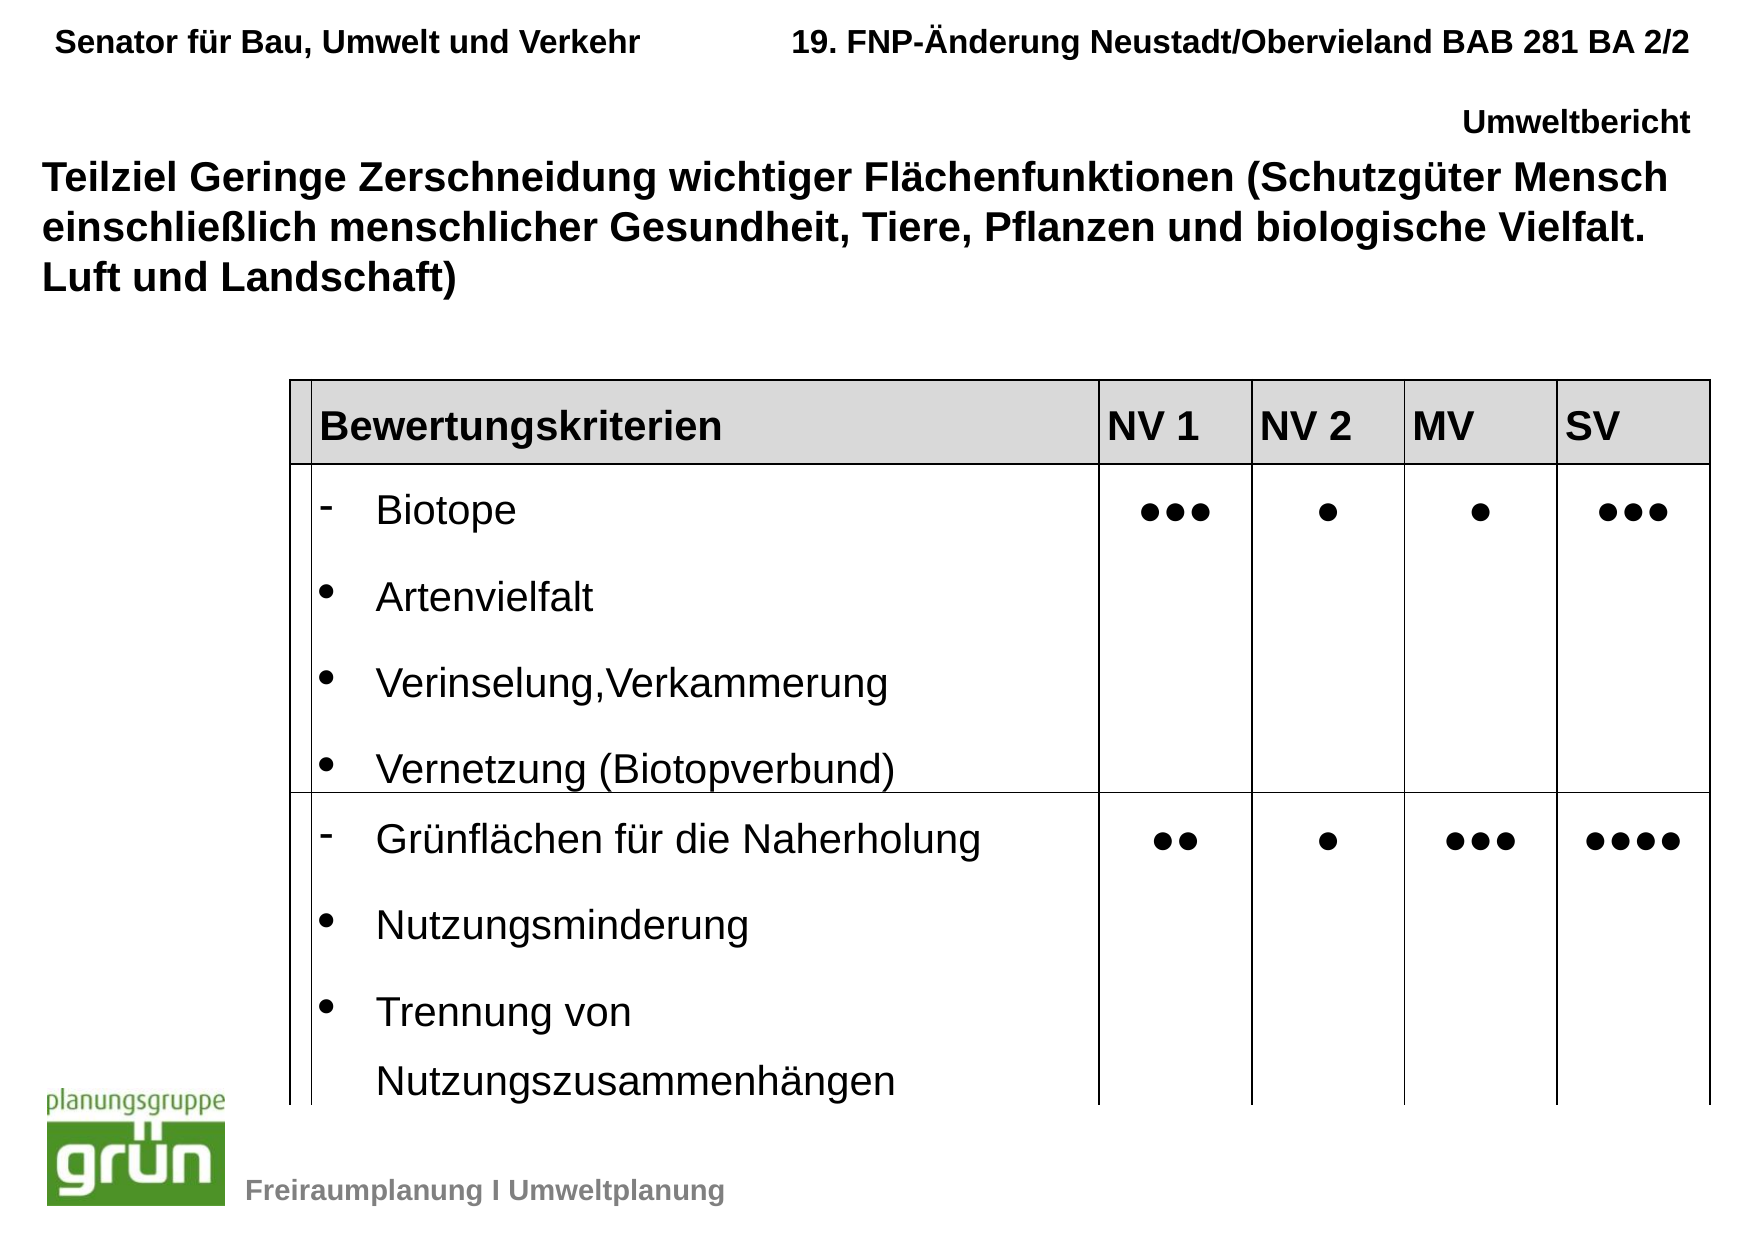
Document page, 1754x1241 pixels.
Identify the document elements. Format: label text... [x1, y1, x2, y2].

table_header NV 2 [1253, 381, 1404, 463]
table_cell ● [1253, 793, 1404, 1105]
table_header Bewertungskriterien [312, 381, 1098, 463]
table_header SV [1558, 381, 1709, 463]
table_cell ●●● [1558, 465, 1709, 792]
text_box Teilziel Geringe Zerschneidung wichtiger Flächenfunktionen (Schutzgüter Mensch einschließlich menschlicher Gesundheit, Tiere, Pflanzen und biologische Vielfalt. Luft und Landschaft) [24, 141, 1701, 309]
table_cell ●●●● [1558, 793, 1709, 1105]
table_cell ● [1405, 465, 1556, 792]
table_cell ● [1253, 465, 1404, 792]
table_cell ●●● [1100, 465, 1251, 792]
table_cell Grünflächen für die Naherholung Nutzungsminderung Trennung von Nutzungszusammenhängen [312, 793, 1098, 1105]
table_cell Biotope Artenvielfalt Verinselung,Verkammerung Vernetzung (Biotopverbund) [312, 465, 1098, 792]
table_header NV 1 [1100, 381, 1251, 463]
table_header MV [1405, 381, 1556, 463]
table_cell [291, 793, 311, 1105]
table_cell ●●● [1405, 793, 1556, 1105]
picture [47, 1088, 225, 1206]
table_cell ●● [1100, 793, 1251, 1105]
table_header [291, 381, 311, 463]
table_cell [291, 465, 311, 792]
